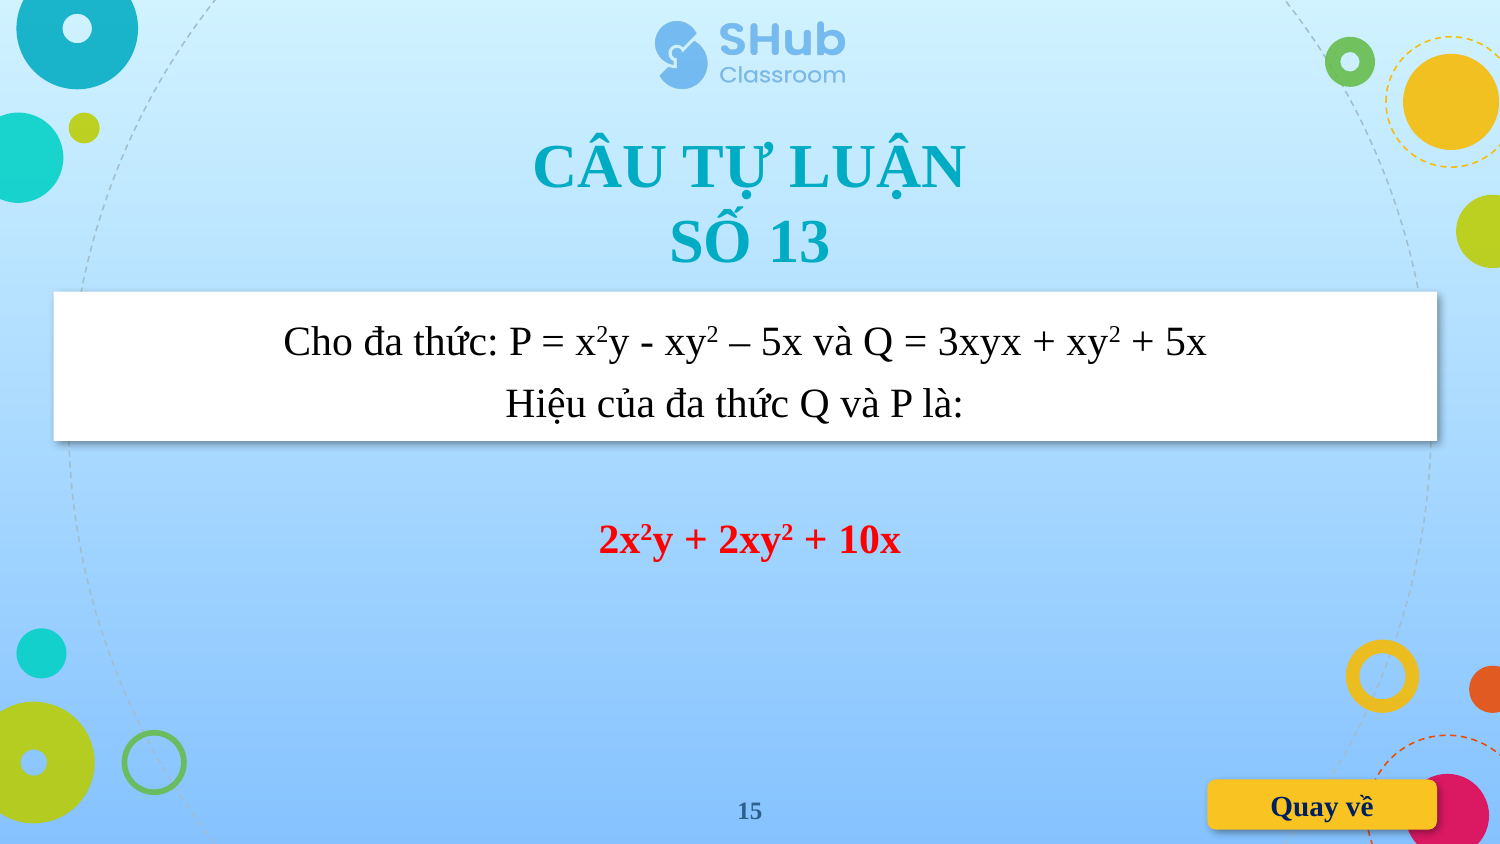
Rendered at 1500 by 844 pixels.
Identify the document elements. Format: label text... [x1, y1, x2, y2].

text_box Cho đa thức: P = x2y - xy2 – 5x và Q = 3xyx + xy2 + 5x Hiệu của đa thức Q và P là: [53, 291, 1438, 441]
picture [655, 21, 845, 89]
text_box CÂU TỰ LUẬN SỐ 13 [505, 102, 994, 291]
slide_number 15 [711, 779, 789, 844]
text_box Quay về [1205, 777, 1440, 832]
text_box 2x2y + 2xy2 + 10x [193, 496, 1307, 690]
